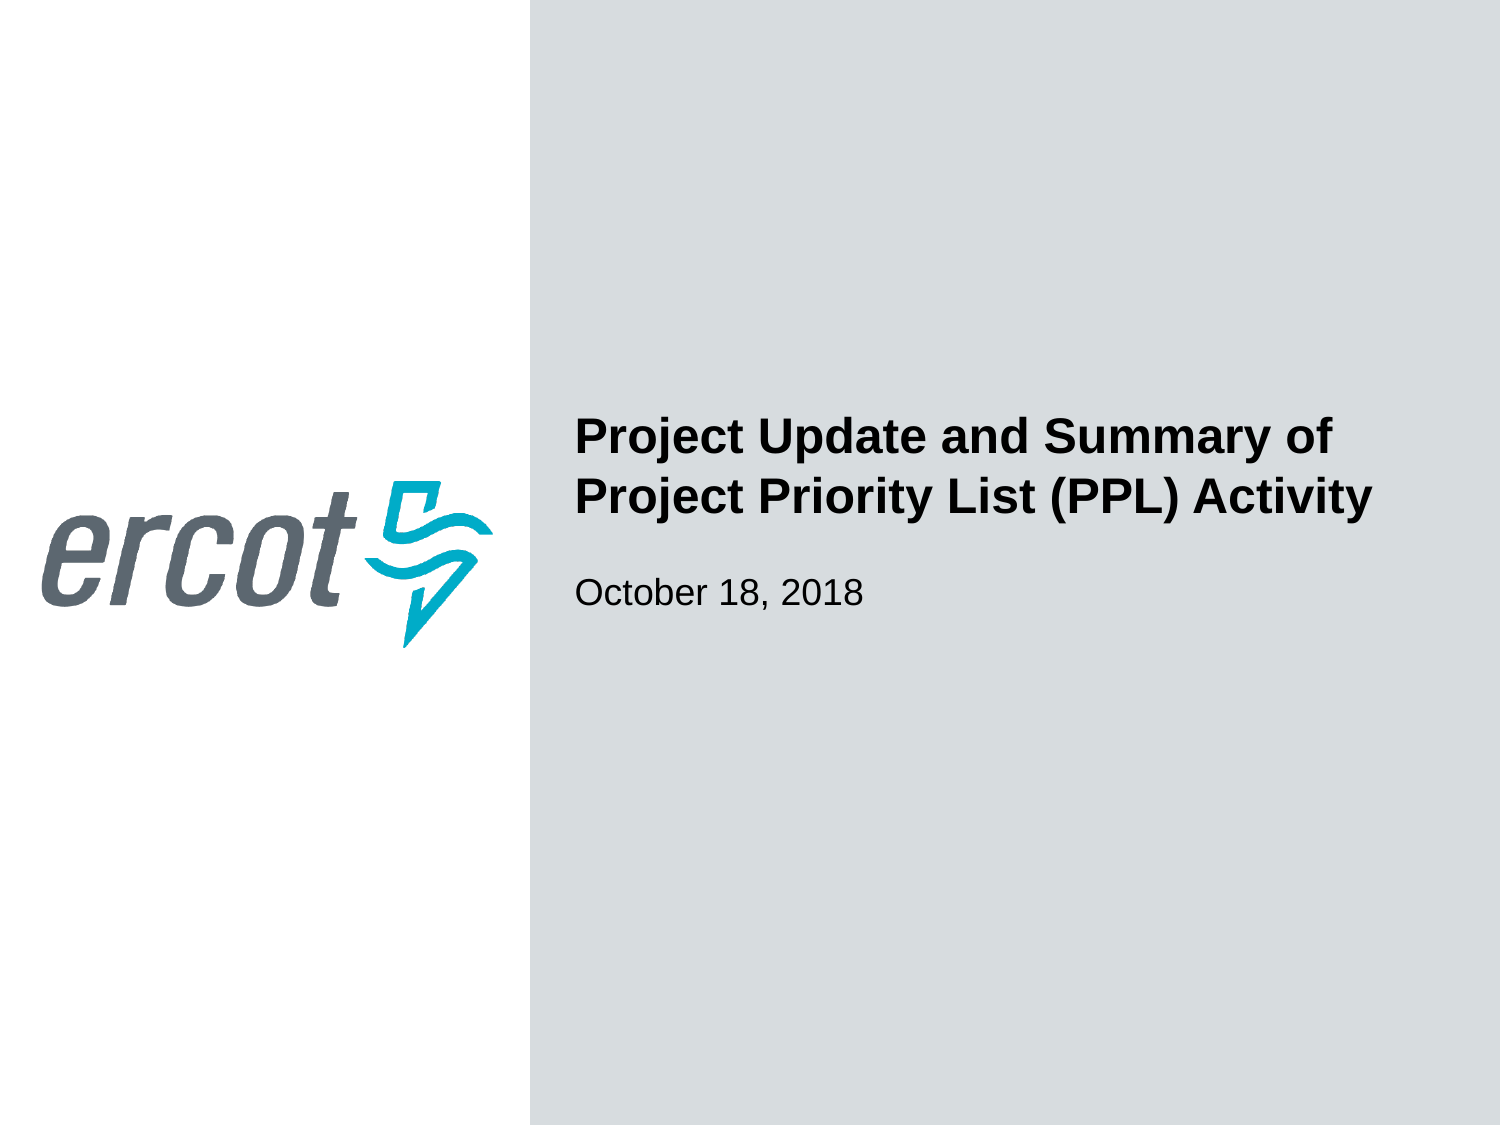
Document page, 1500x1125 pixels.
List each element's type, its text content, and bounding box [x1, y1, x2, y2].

picture [32, 471, 501, 654]
text_box Project Update and Summary of Project Priority List (PPL) Activity October 18, 2018 [559, 395, 1486, 621]
